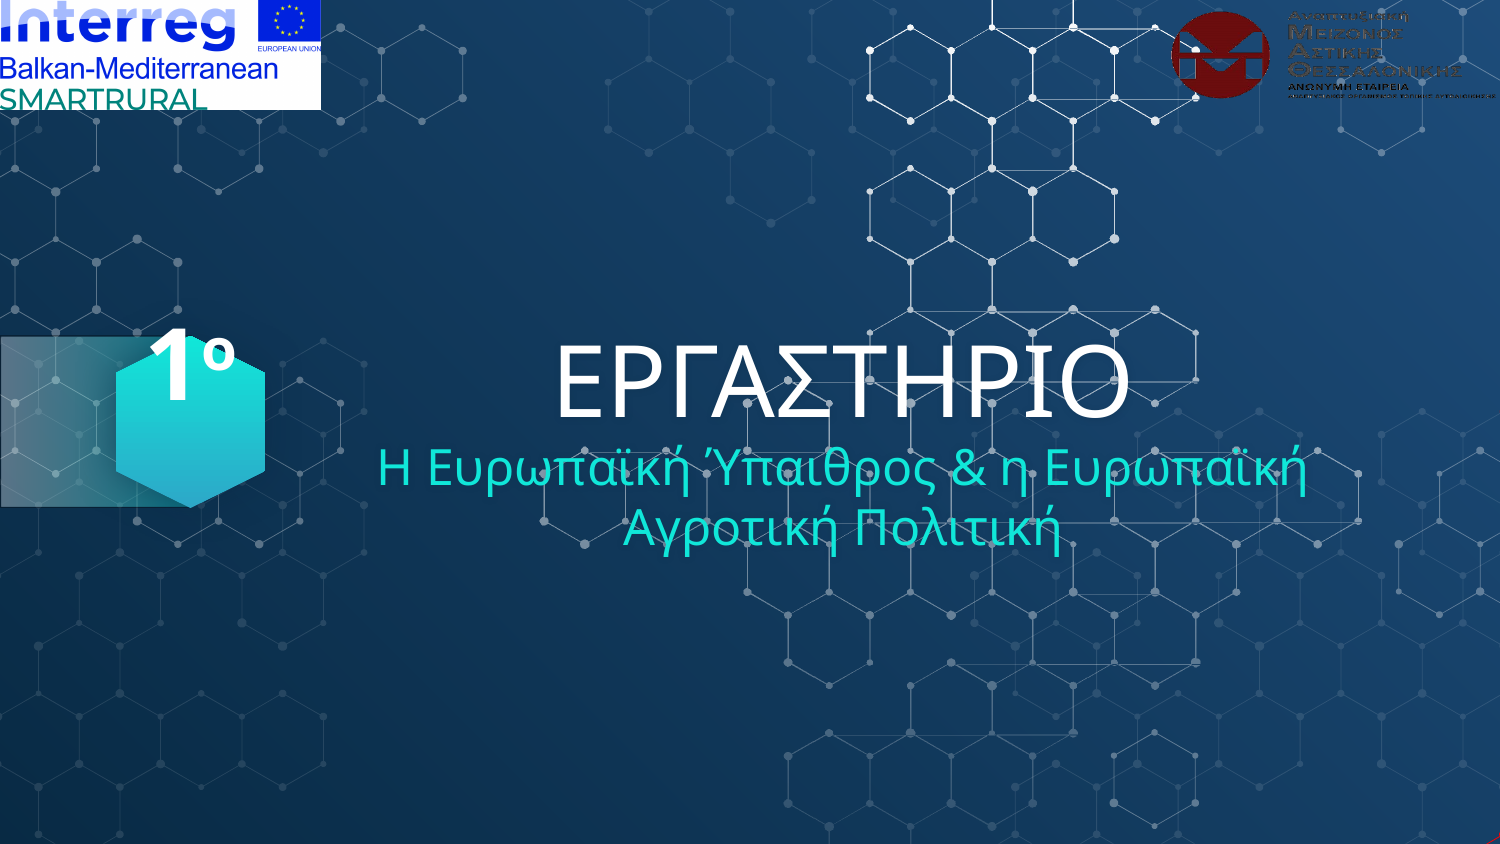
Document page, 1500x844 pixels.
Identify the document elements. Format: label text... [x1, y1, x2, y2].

subtitle Η Ευρωπαϊκή Ύπαιθρος & η Ευρωπαϊκή Αγροτική Πολιτική [299, 435, 1388, 572]
text_box 1ο [116, 335, 266, 509]
title ΕΡΓΑΣΤΗΡΙΟ [299, 338, 1388, 432]
picture [0, 0, 321, 110]
picture [1154, 0, 1500, 110]
